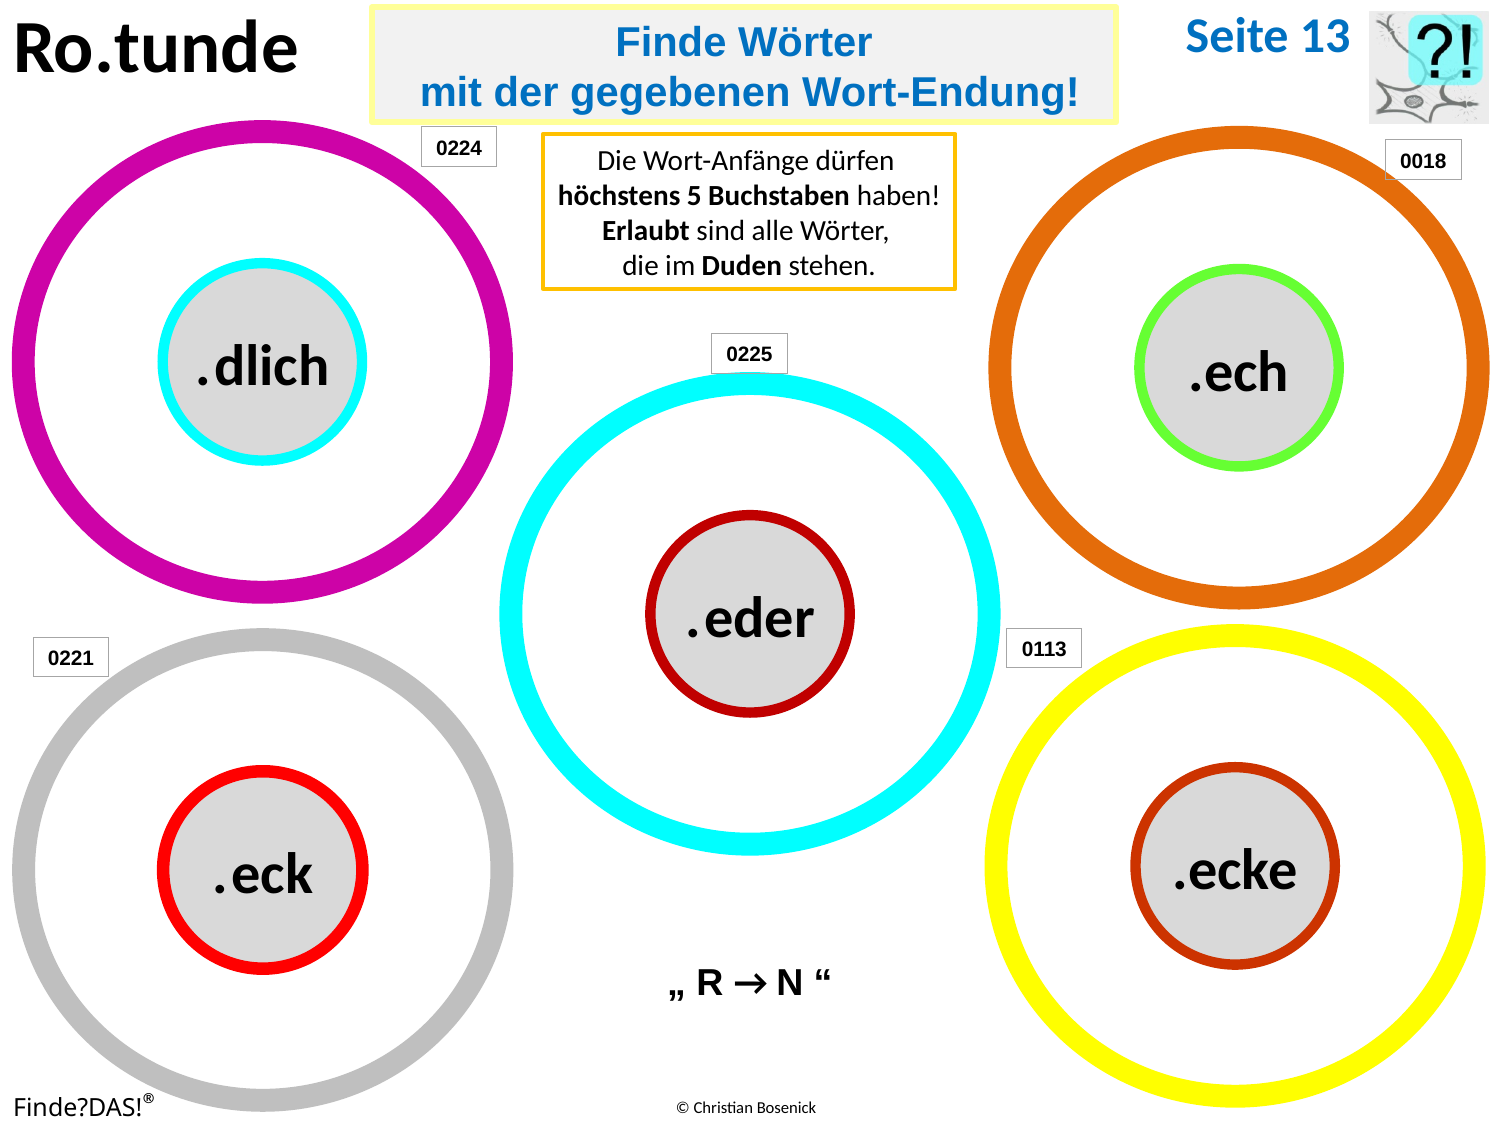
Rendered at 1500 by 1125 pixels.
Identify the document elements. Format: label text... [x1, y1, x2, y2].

picture [1368, 11, 1489, 124]
text_box Ro.tunde [0, 12, 341, 72]
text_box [22, 126, 502, 593]
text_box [23, 636, 503, 1101]
text_box „ R → N “ [652, 950, 848, 1011]
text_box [510, 333, 990, 845]
text_box [993, 633, 1477, 1099]
text_box Finde?DAS!® [0, 1066, 199, 1125]
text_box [999, 137, 1479, 599]
text_box .ecke [1133, 765, 1337, 967]
text_box Seite 13 [1170, 0, 1377, 71]
text_box Die Wort-Anfänge dürfen höchstens 5 Buchstaben haben! Erlaubt sind alle Wörter, die im Duden stehen. [542, 134, 956, 289]
text_box Finde Wörter mit der gegebenen Wort-Endung! [371, 7, 1117, 123]
text_box © Christian Bosenick [661, 1089, 832, 1125]
text_box 0113 [1006, 628, 1082, 668]
